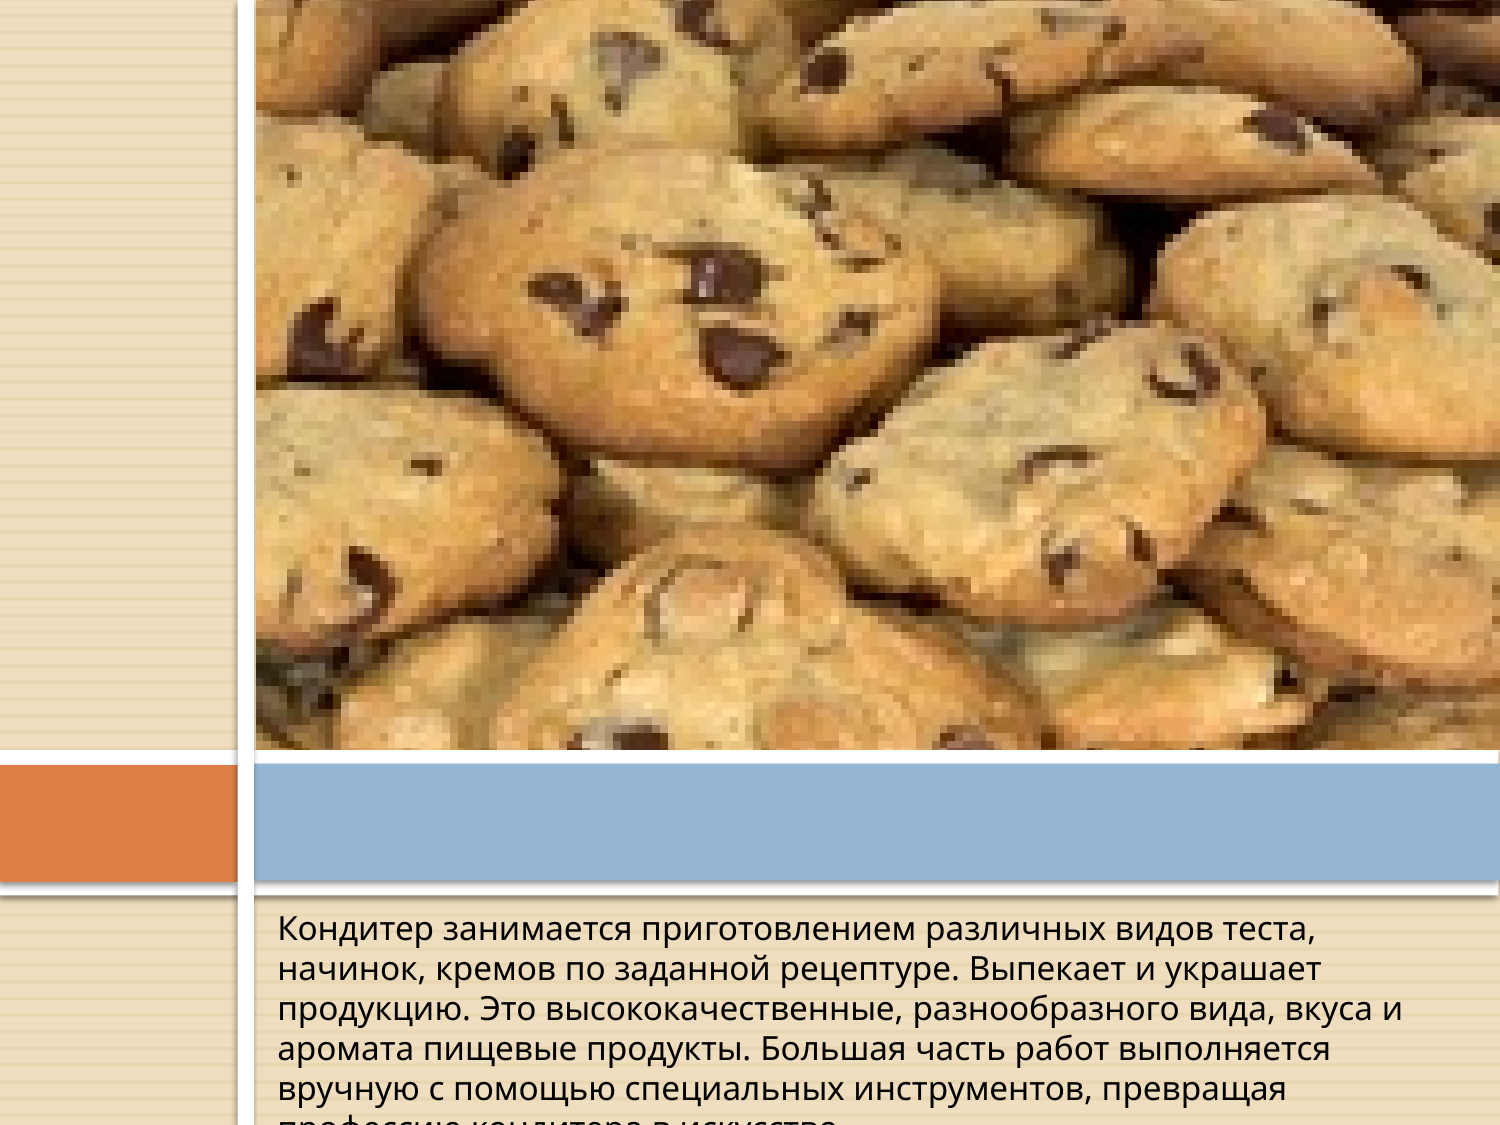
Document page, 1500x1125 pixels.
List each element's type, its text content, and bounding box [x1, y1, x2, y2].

list Кондитер занимается приготовлением различных видов теста, начинок, кремов по заданной рецептуре. Выпекает и украшает продукцию. Это высококачественные, разнообразного вида, вкуса и аромата пищевые продукты. Большая часть работ выполняется вручную с помощью специальных инструментов, превращая профессию кондитера в искусство. [262, 900, 1463, 1013]
picture [255, 0, 1500, 750]
